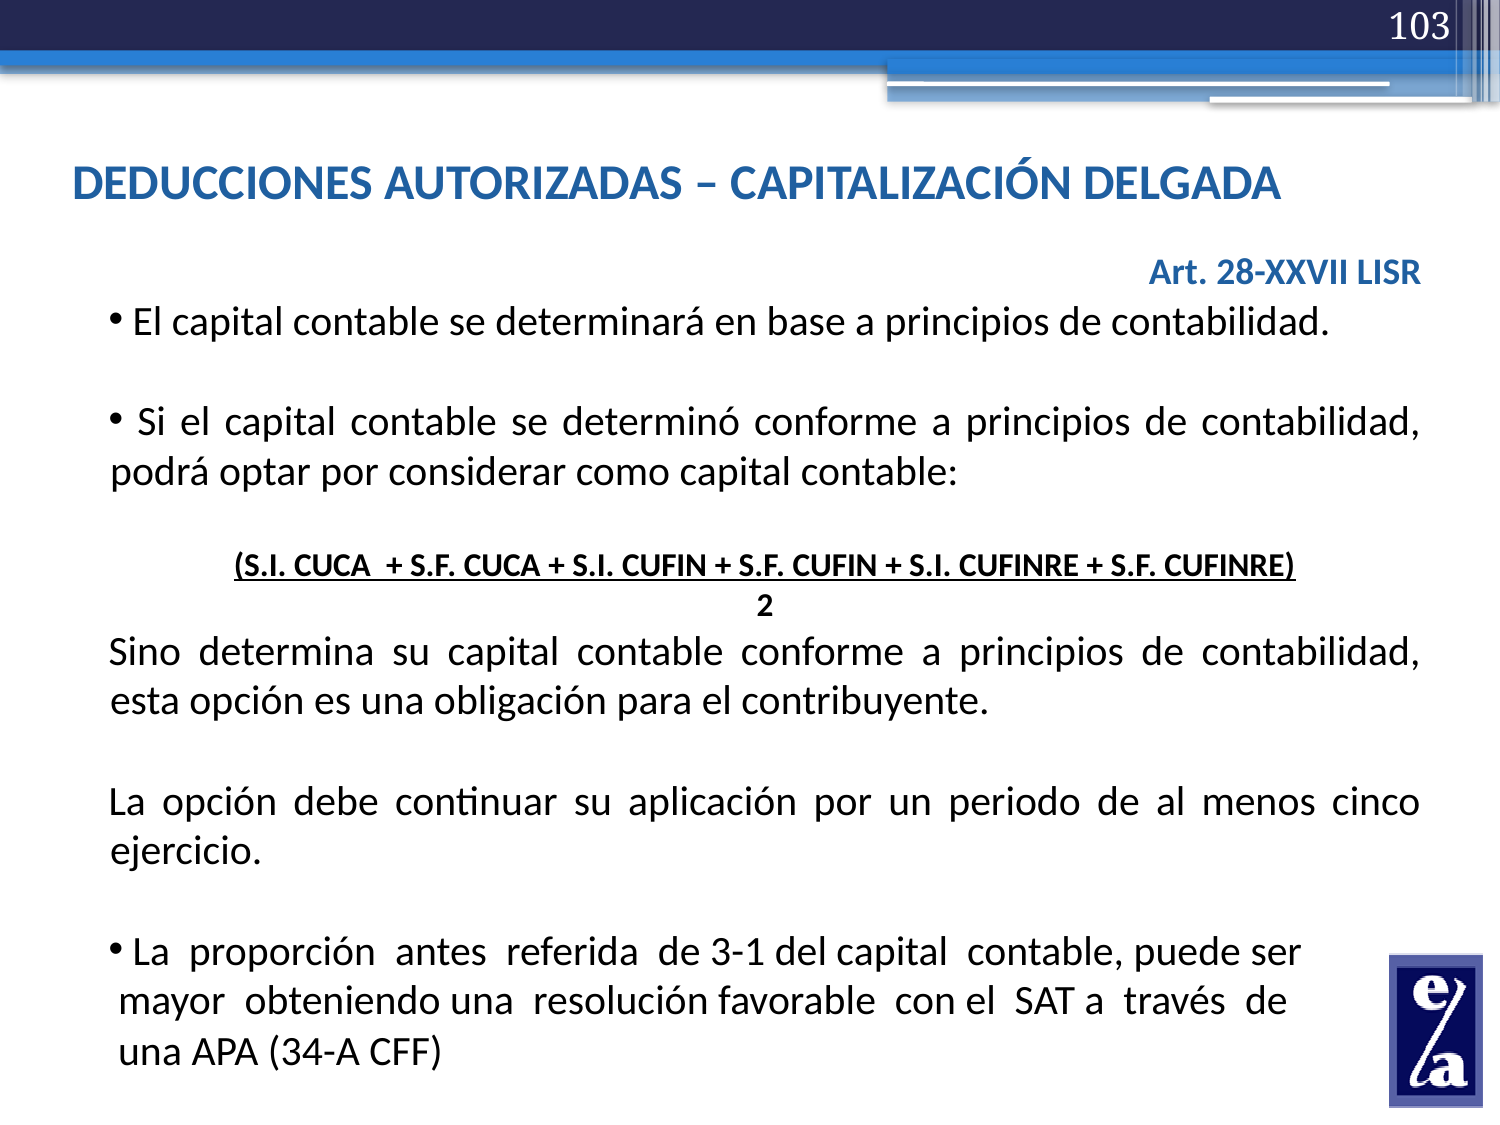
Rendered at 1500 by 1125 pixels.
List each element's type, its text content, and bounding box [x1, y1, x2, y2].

picture [1387, 952, 1483, 1110]
text_box El capital contable se determinará en base a principios de contabilidad. Si el capital contable se determinó conforme a principios de contabilidad, podrá optar por considerar como capital contable: (S.I. CUCA + S.F. CUCA + S.I. CUFIN + S.F. CUFIN + S.I. CUFINRE + S.F. CUFINRE) 2 Sino determina su capital contable conforme a principios de contabilidad, esta opción es una obligación para el contribuyente. La opción debe continuar su aplicación por un periodo de al menos cinco ejercicio. La proporción antes referida de 3-1 del capital contable, puede ser mayor obteniendo una resolución favorable con el SAT a través de una APA (34-A CFF) [58, 286, 1435, 1031]
text_box DEDUCCIONES AUTORIZADAS – CAPITALIZACIÓN DELGADA Art. 28-XXVII LISR [58, 125, 1435, 286]
slide_number 103 [1341, 0, 1466, 61]
